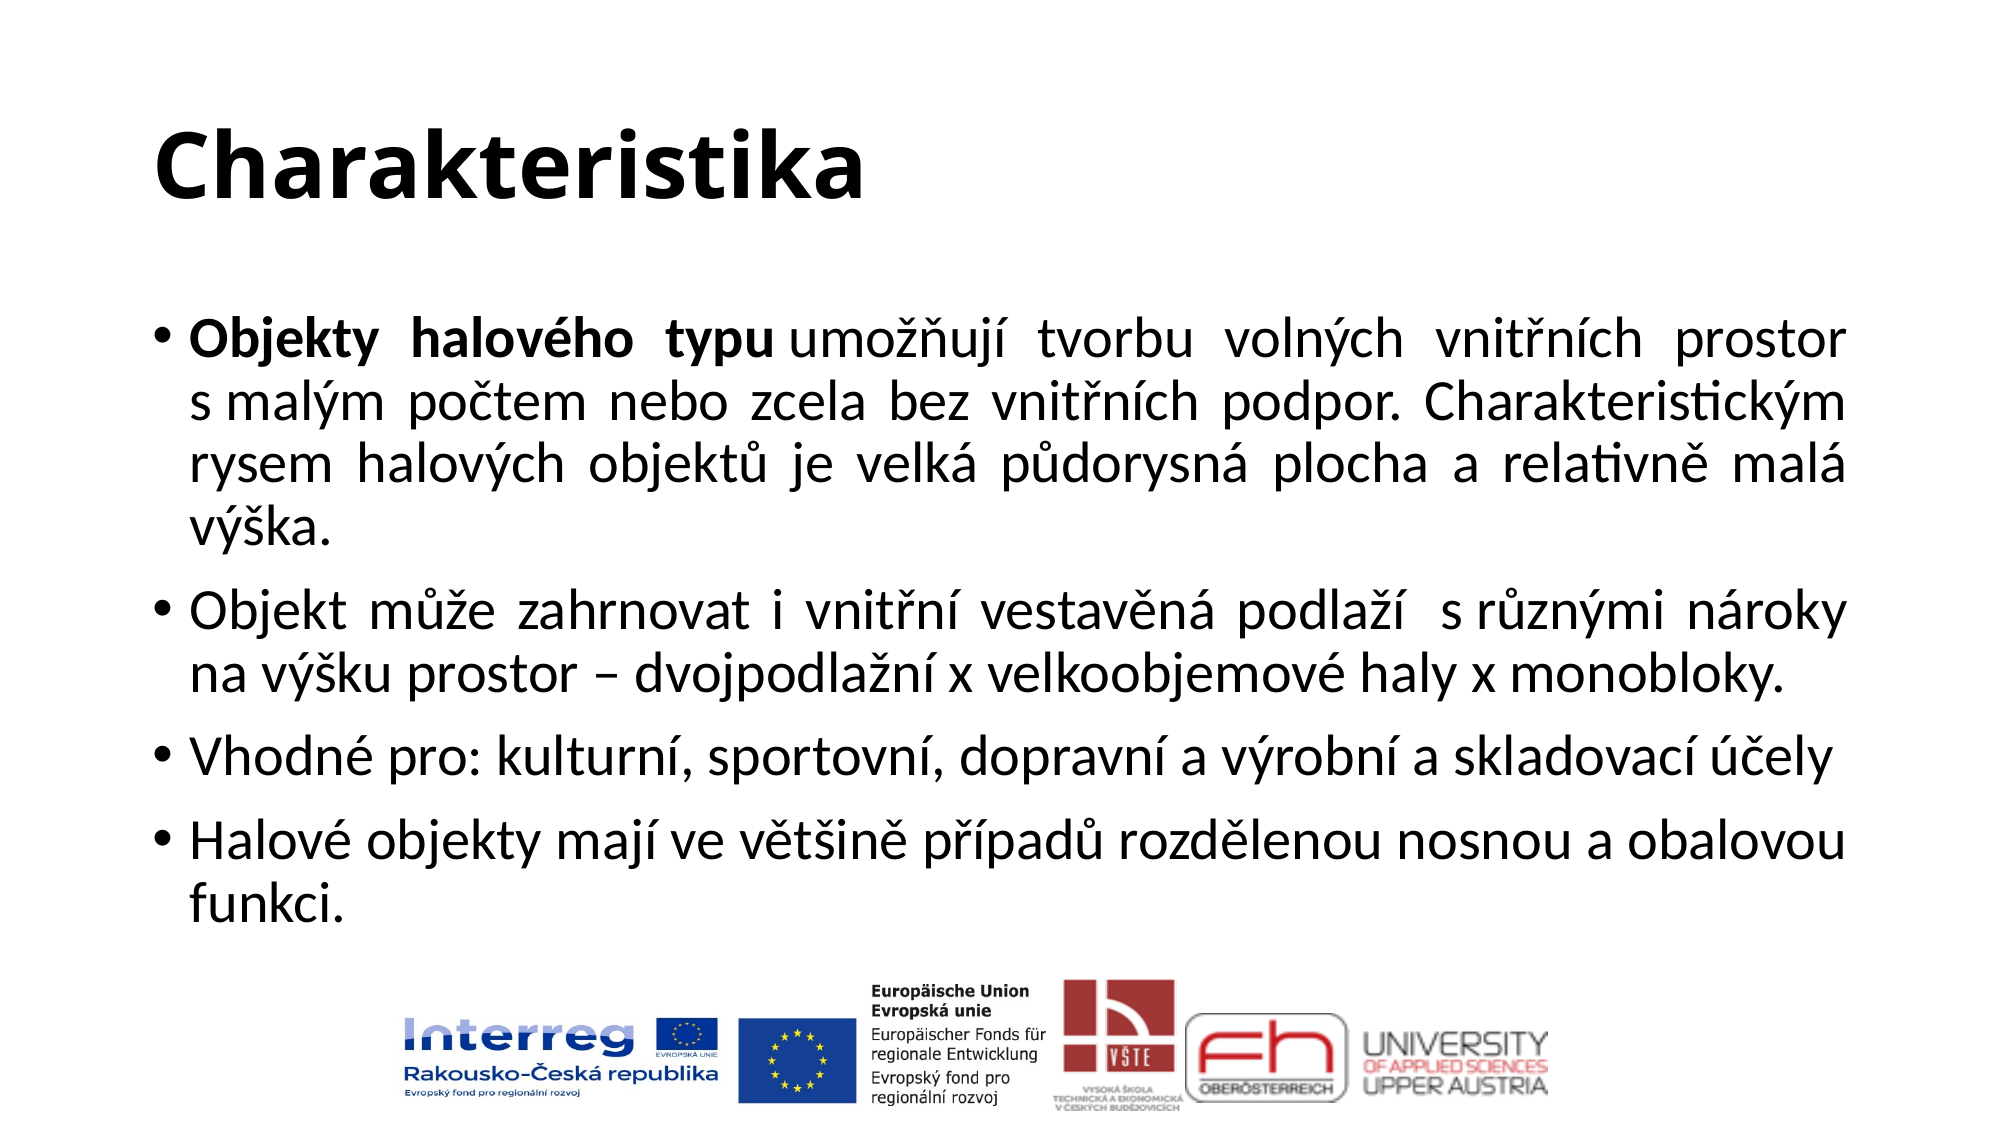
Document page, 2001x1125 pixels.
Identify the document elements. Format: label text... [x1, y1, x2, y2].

list Objekty halového typu umožňují tvorbu volných vnitřních prostor s malým počtem nebo zcela bez vnitřních podpor. Charakteristickým rysem halových objektů je velká půdorysná plocha a relativně malá výška. Objekt může zahrnovat i vnitřní vestavěná podlaží s různými nároky na výšku prostor – dvojpodlažní x velkoobjemové haly x monobloky. Vhodné pro: kulturní, sportovní, dopravní a výrobní a skladovací účely Halové objekty mají ve většině případů rozdělenou nosnou a obalovou funkci. [137, 299, 1863, 1014]
picture [1185, 1013, 1548, 1103]
title Charakteristika [137, 59, 1863, 278]
picture [1053, 979, 1184, 1111]
picture [374, 984, 1046, 1125]
